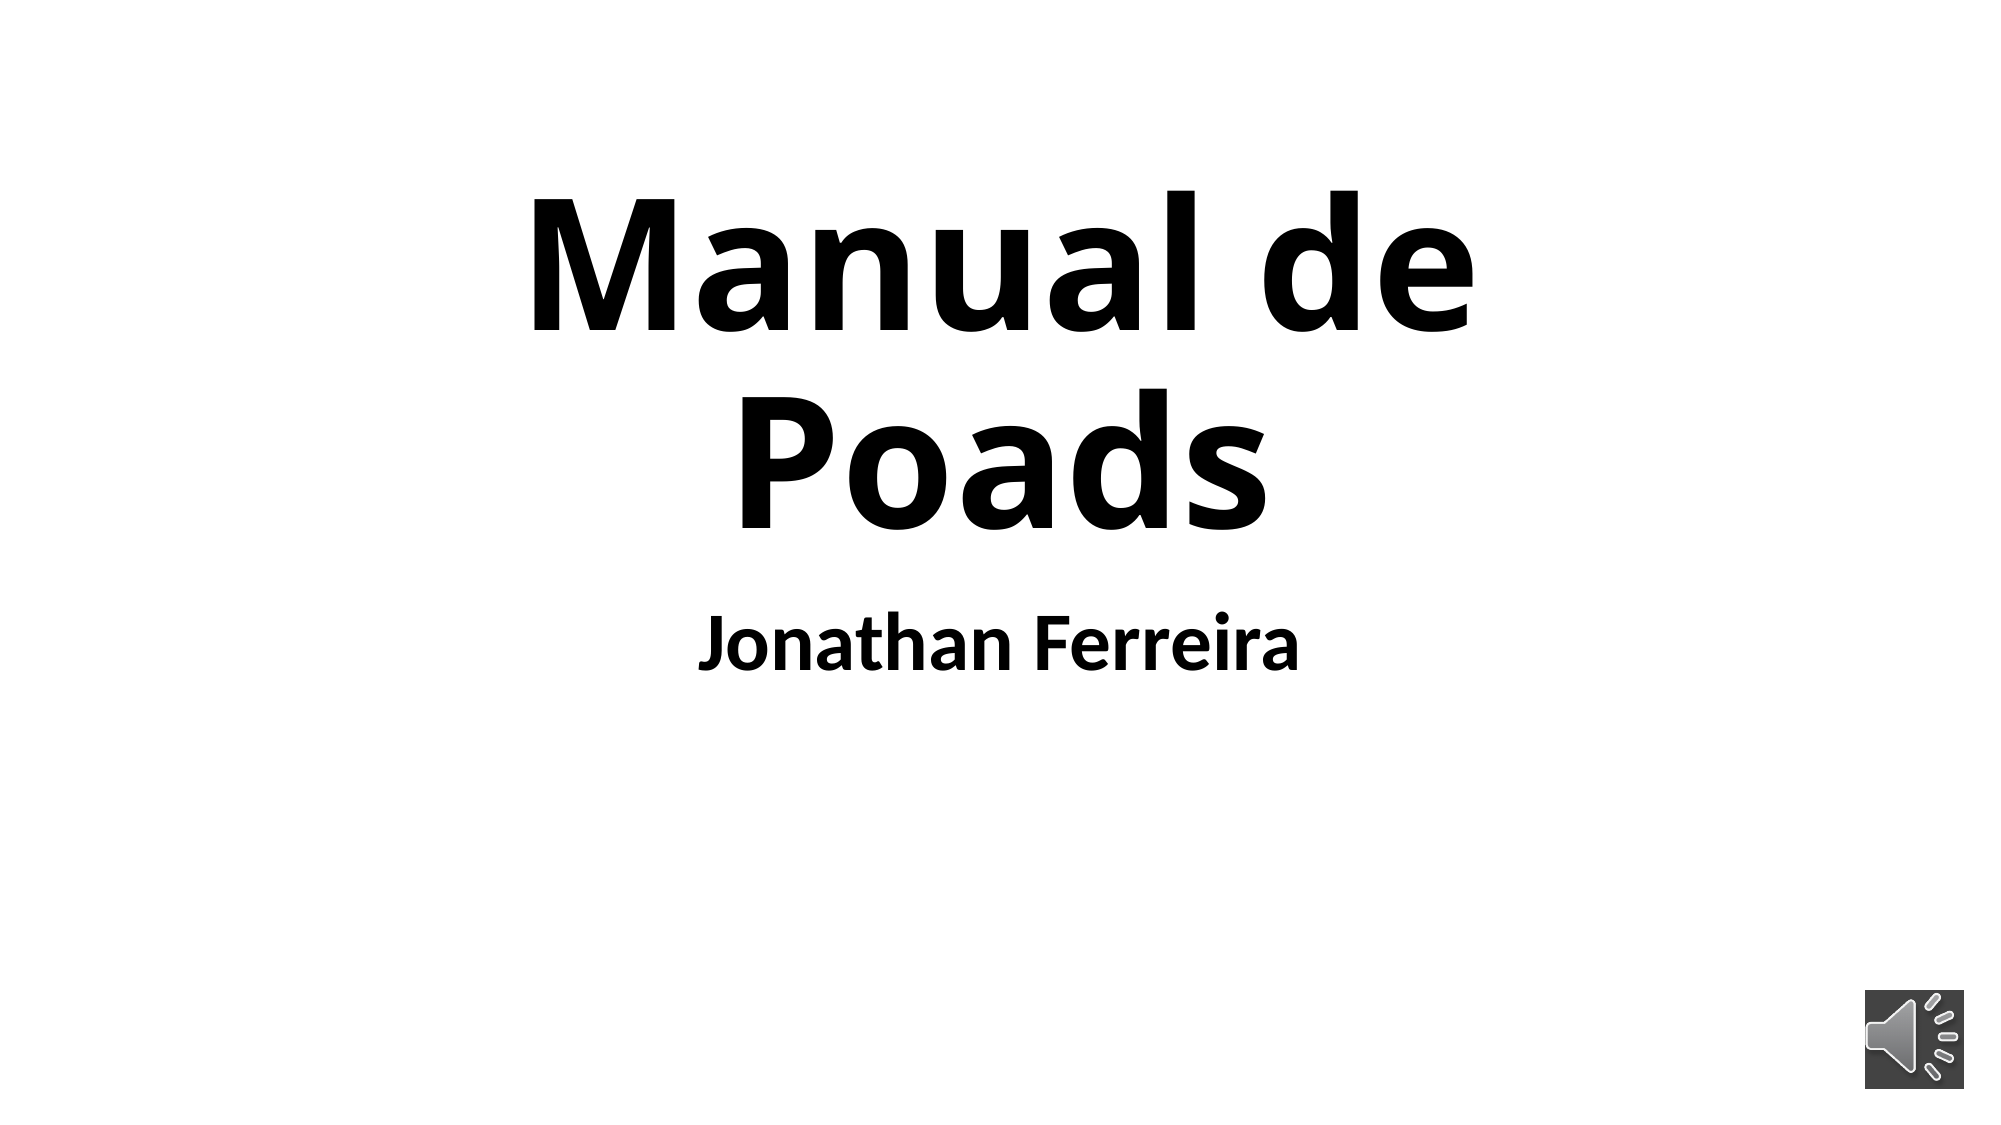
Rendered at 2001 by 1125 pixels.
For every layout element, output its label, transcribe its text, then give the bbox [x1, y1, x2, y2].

subtitle Jonathan Ferreira [249, 590, 1750, 863]
picture [1864, 989, 1965, 1090]
title Manual de Poads [249, 184, 1750, 576]
